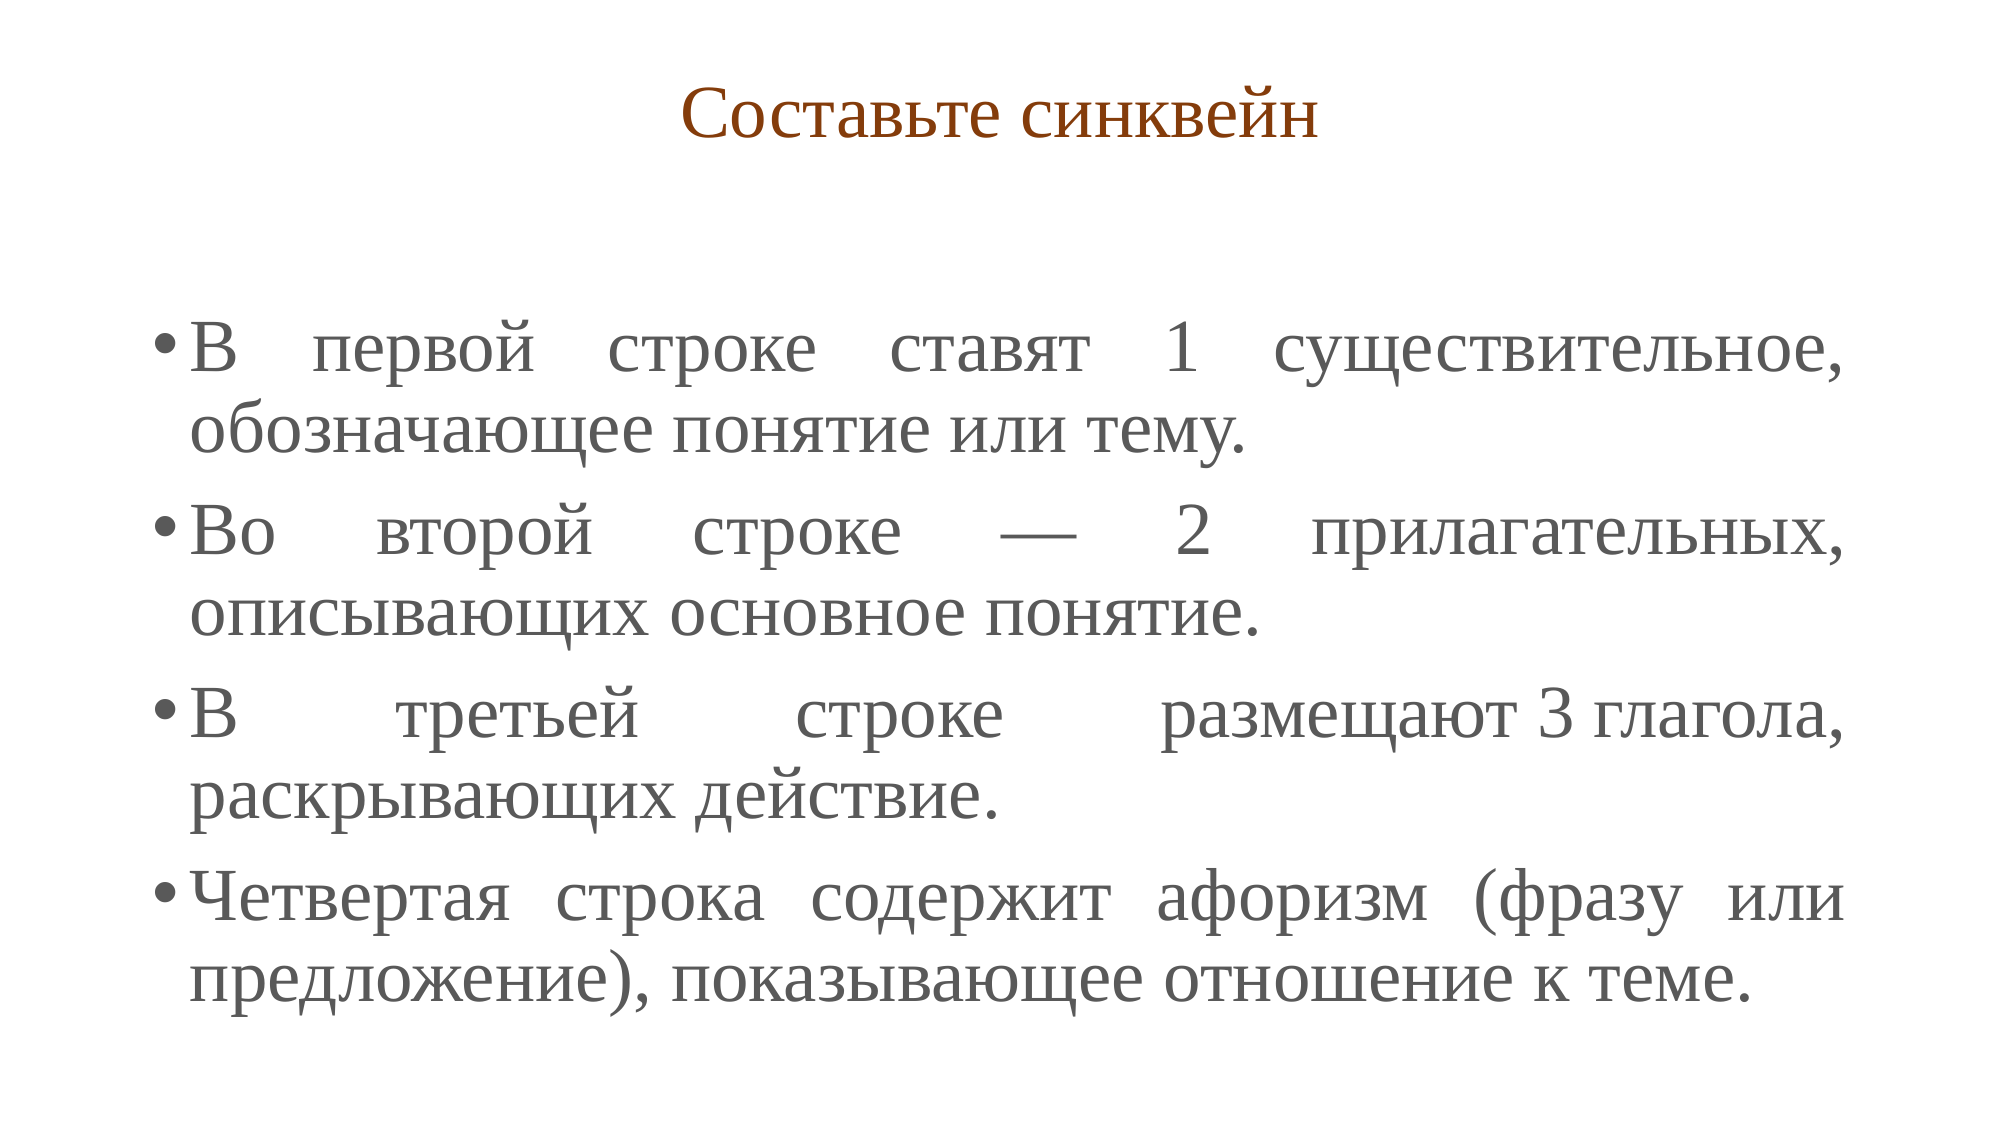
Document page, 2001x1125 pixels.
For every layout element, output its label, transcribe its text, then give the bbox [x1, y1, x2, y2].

list В первой строке ставят 1 существительное, обозначающее понятие или тему. Во второй строке — 2 прилагательных, описывающих основное понятие. В третьей строке размещают 3 глагола, раскрывающих действие. Четвертая строка содержит афоризм (фразу или предложение), показывающее отношение к теме. [137, 299, 1863, 1014]
title Составьте синквейн [137, 59, 1863, 278]
